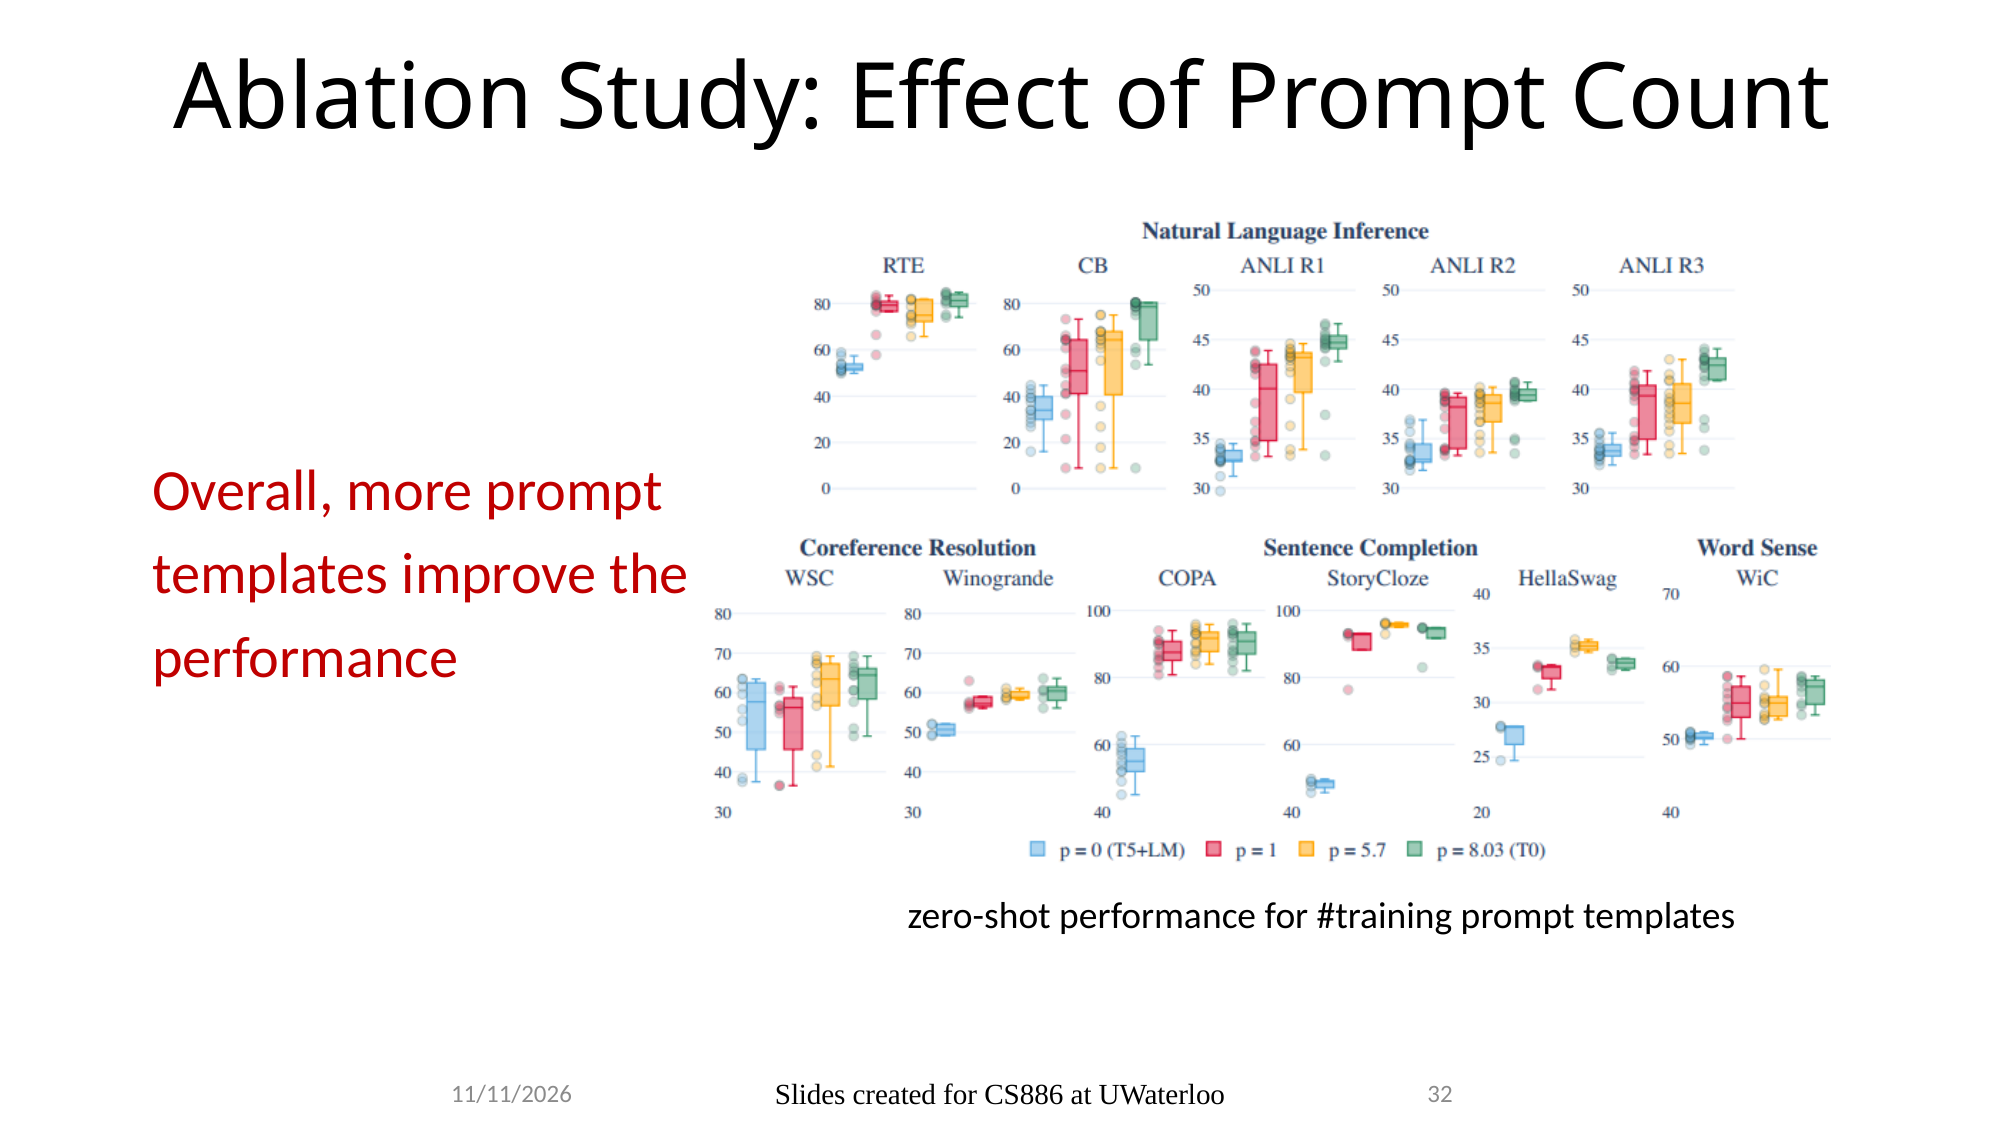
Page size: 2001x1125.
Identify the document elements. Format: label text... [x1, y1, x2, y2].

slide_number 32 [1412, 1063, 1863, 1123]
footer Slides created for CS886 at UWaterloo [662, 1063, 1338, 1123]
title Ablation Study: Effect of Prompt Count [2, 3, 2000, 195]
picture [708, 196, 1831, 901]
list Overall, more prompt templates improve the performance zero-shot performance for #training prompt templates [137, 194, 1863, 1063]
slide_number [137, 1063, 588, 1123]
